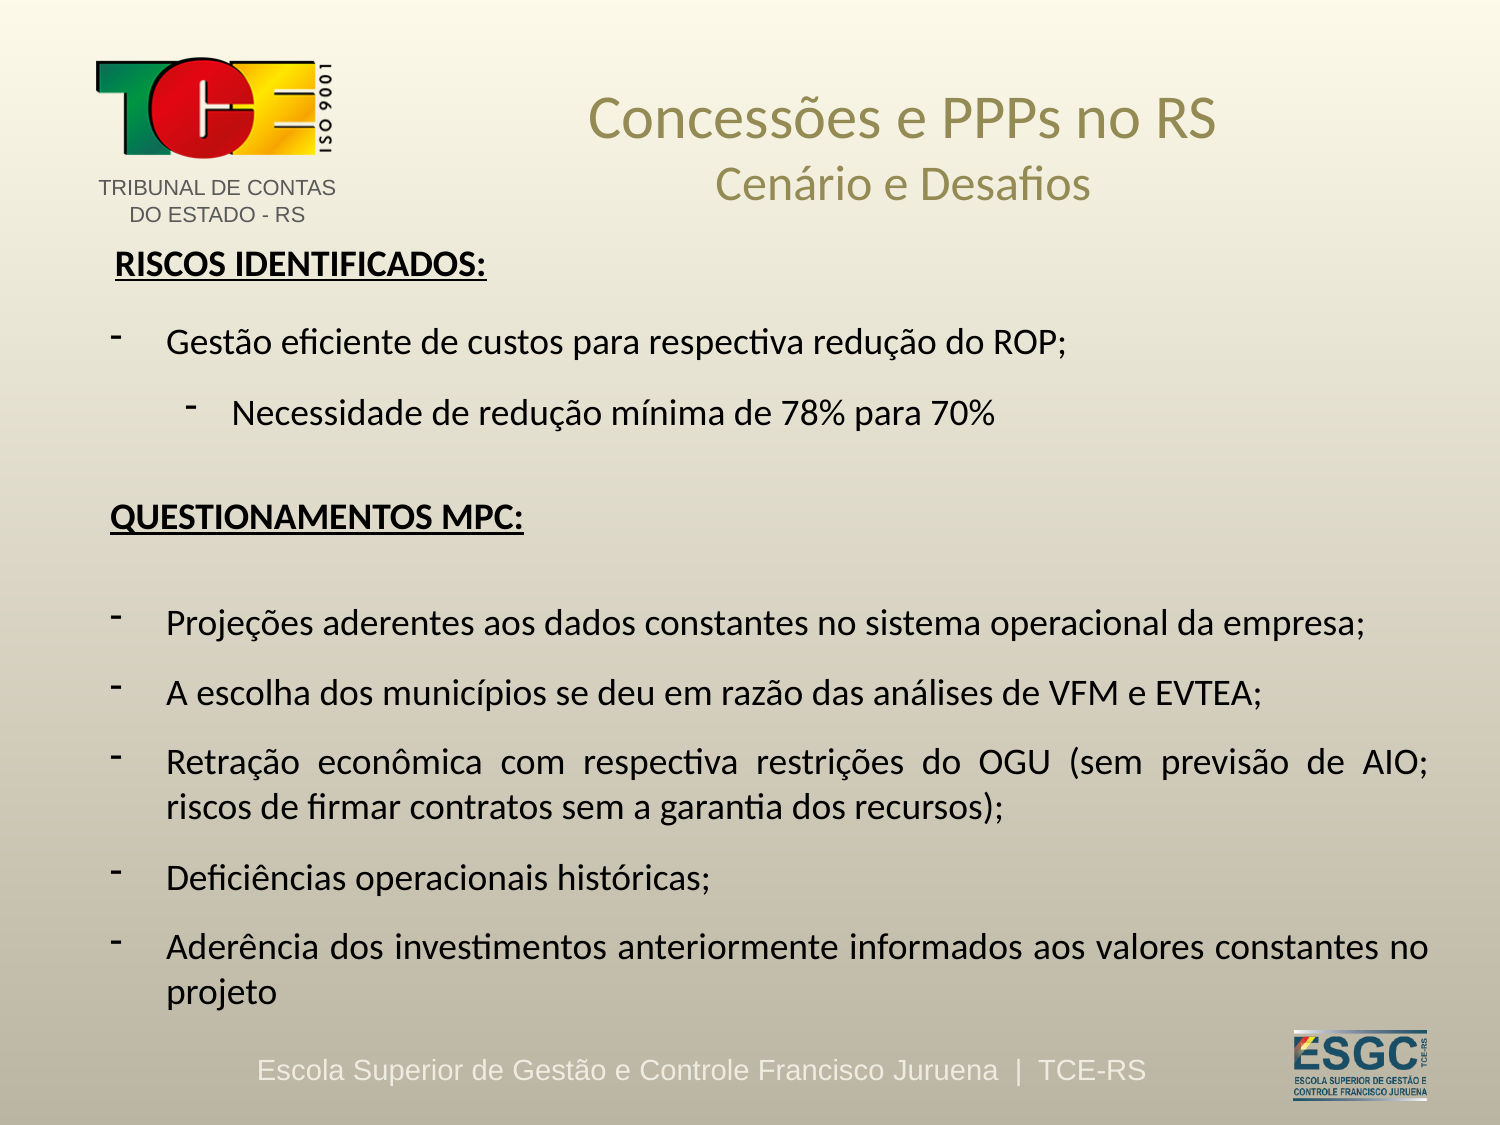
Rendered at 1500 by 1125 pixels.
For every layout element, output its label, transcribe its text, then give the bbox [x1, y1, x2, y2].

picture [88, 54, 339, 165]
text_box RISCOS IDENTIFICADOS: [100, 231, 727, 292]
text_box QUESTIONAMENTOS MPC: [95, 484, 722, 545]
title Concessões e PPPs no RS Cenário e Desafios [383, 54, 1424, 232]
text_box Gestão eficiente de custos para respectiva redução do ROP; Necessidade de redução mínima de 78% para 70% Projeções aderentes aos dados constantes no sistema operacional da empresa; A escolha dos municípios se deu em razão das análises de VFM e EVTEA; Retração econômica com respectiva restrições do OGU (sem previsão de AIO; riscos de firmar contratos sem a garantia dos recursos); Deficiências operacionais históricas; Aderência dos investimentos anteriormente informados aos valores constantes no projeto [95, 310, 1446, 539]
picture [1293, 1030, 1427, 1101]
